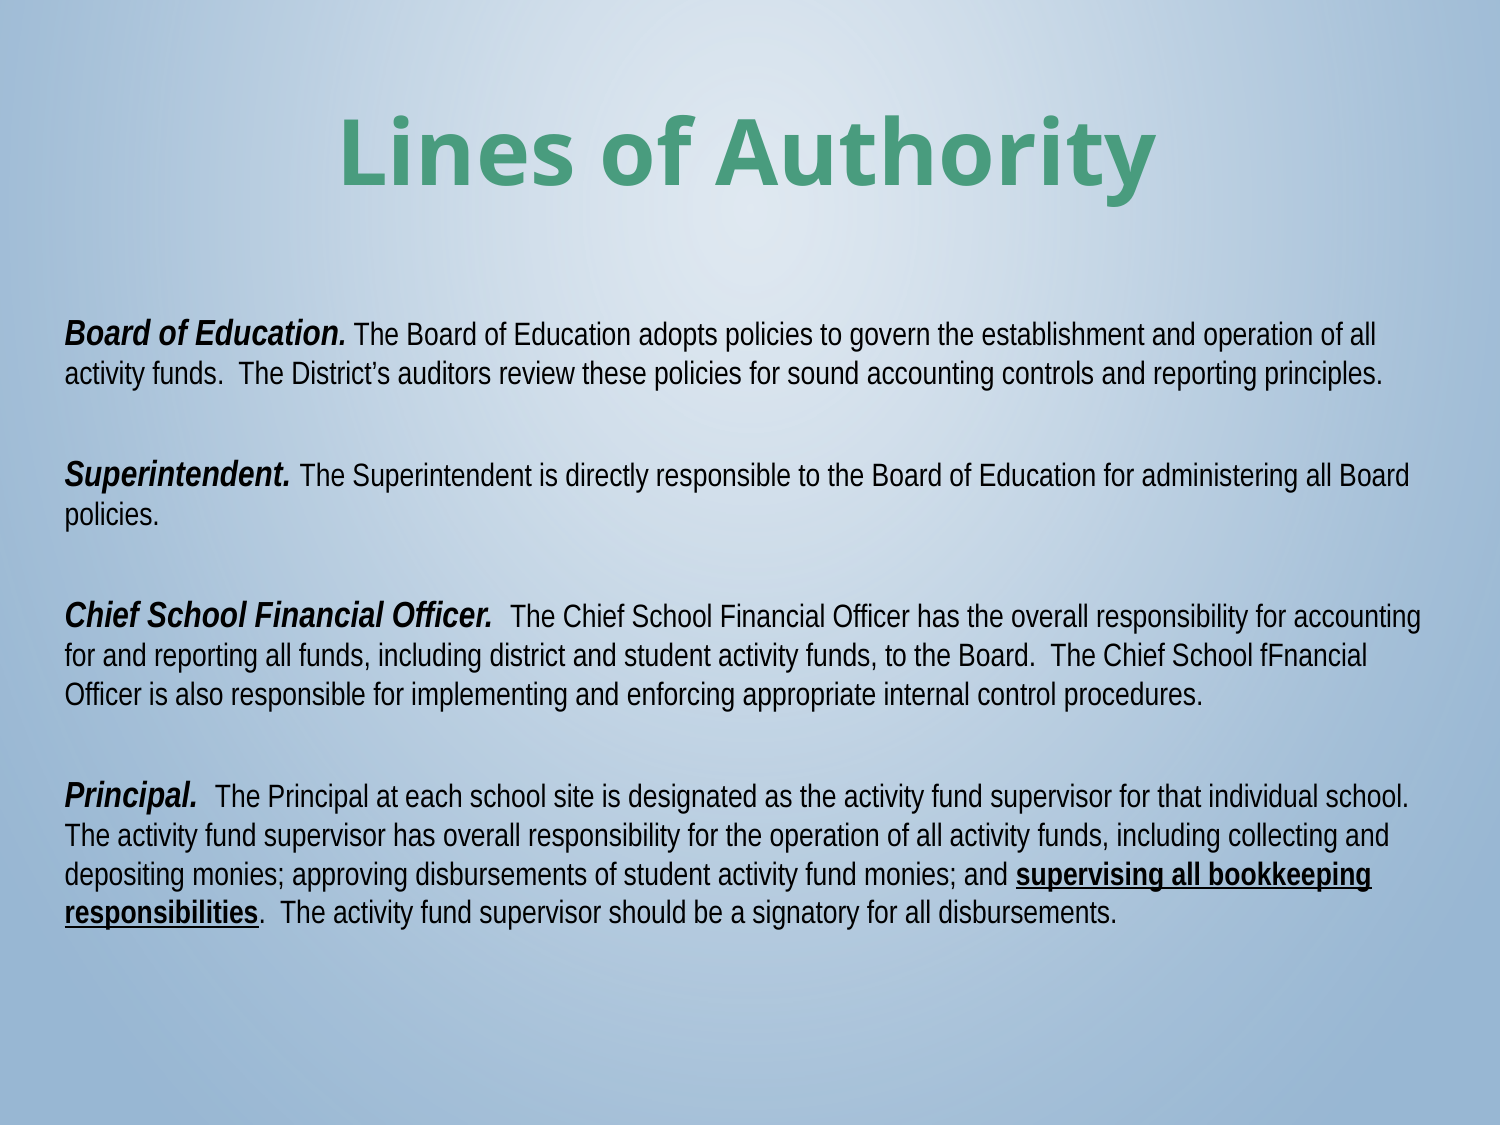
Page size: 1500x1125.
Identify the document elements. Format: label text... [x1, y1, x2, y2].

title Lines of Authority [109, 24, 1385, 262]
list Board of Education. The Board of Education adopts policies to govern the establishment and operation of all activity funds. The District’s auditors review these policies for sound accounting controls and reporting principles. Superintendent. The Superintendent is directly responsible to the Board of Education for administering all Board policies. Chief School Financial Officer. The Chief School Financial Officer has the overall responsibility for accounting for and reporting all funds, including district and student activity funds, to the Board. The Chief School fFnancial Officer is also responsible for implementing and enforcing appropriate internal control procedures. Principal. The Principal at each school site is designated as the activity fund supervisor for that individual school. The activity fund supervisor has overall responsibility for the operation of all activity funds, including collecting and depositing monies; approving disbursements of student activity fund monies; and supervising all bookkeeping responsibilities. The activity fund supervisor should be a signatory for all disbursements. [49, 262, 1445, 1001]
